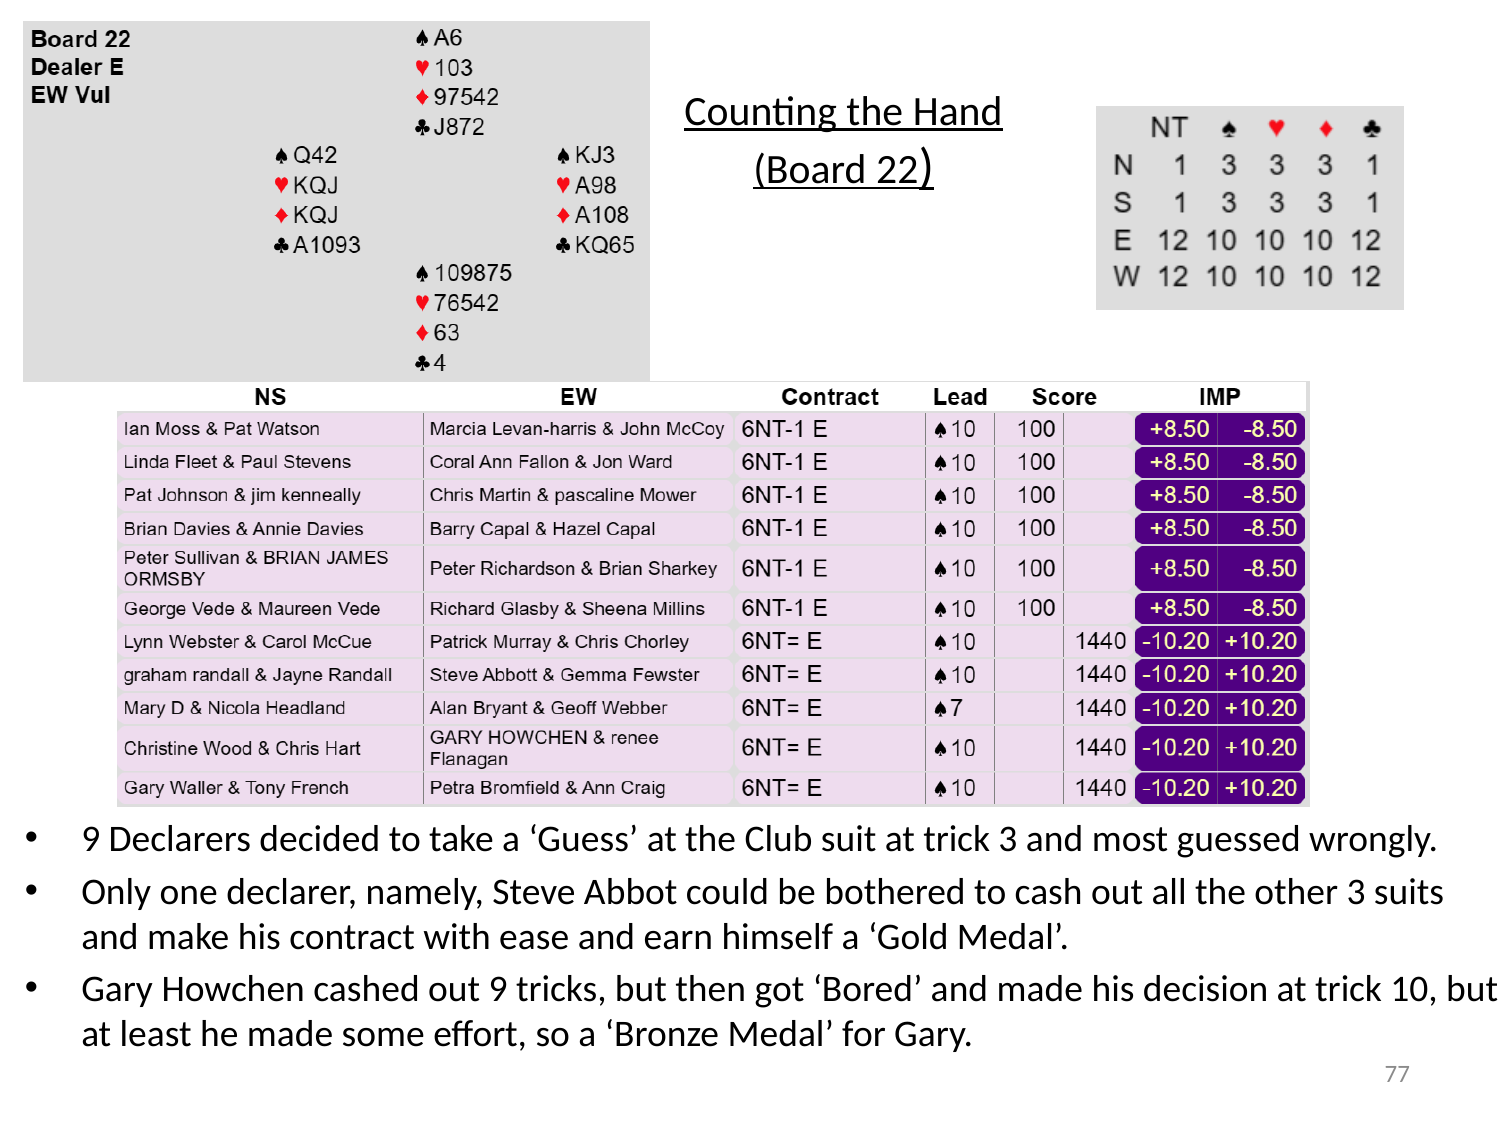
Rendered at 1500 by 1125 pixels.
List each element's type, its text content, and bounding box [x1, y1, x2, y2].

list 9 Declarers decided to take a ‘Guess’ at the Club suit at trick 3 and most guessed wrongly. Only one declarer, namely, Steve Abbot could be bothered to cash out all the other 3 suits and make his contract with ease and earn himself a ‘Gold Medal’. Gary Howchen cashed out 9 tricks, but then got ‘Bored’ and made his decision at trick 10, but at least he made some effort, so a ‘Bronze Medal’ for Gary. [10, 806, 1500, 1103]
slide_number 77 [1074, 1042, 1425, 1103]
picture [1095, 105, 1405, 310]
title Counting the Hand (Board 22) [654, 45, 1066, 233]
picture [23, 21, 1310, 807]
